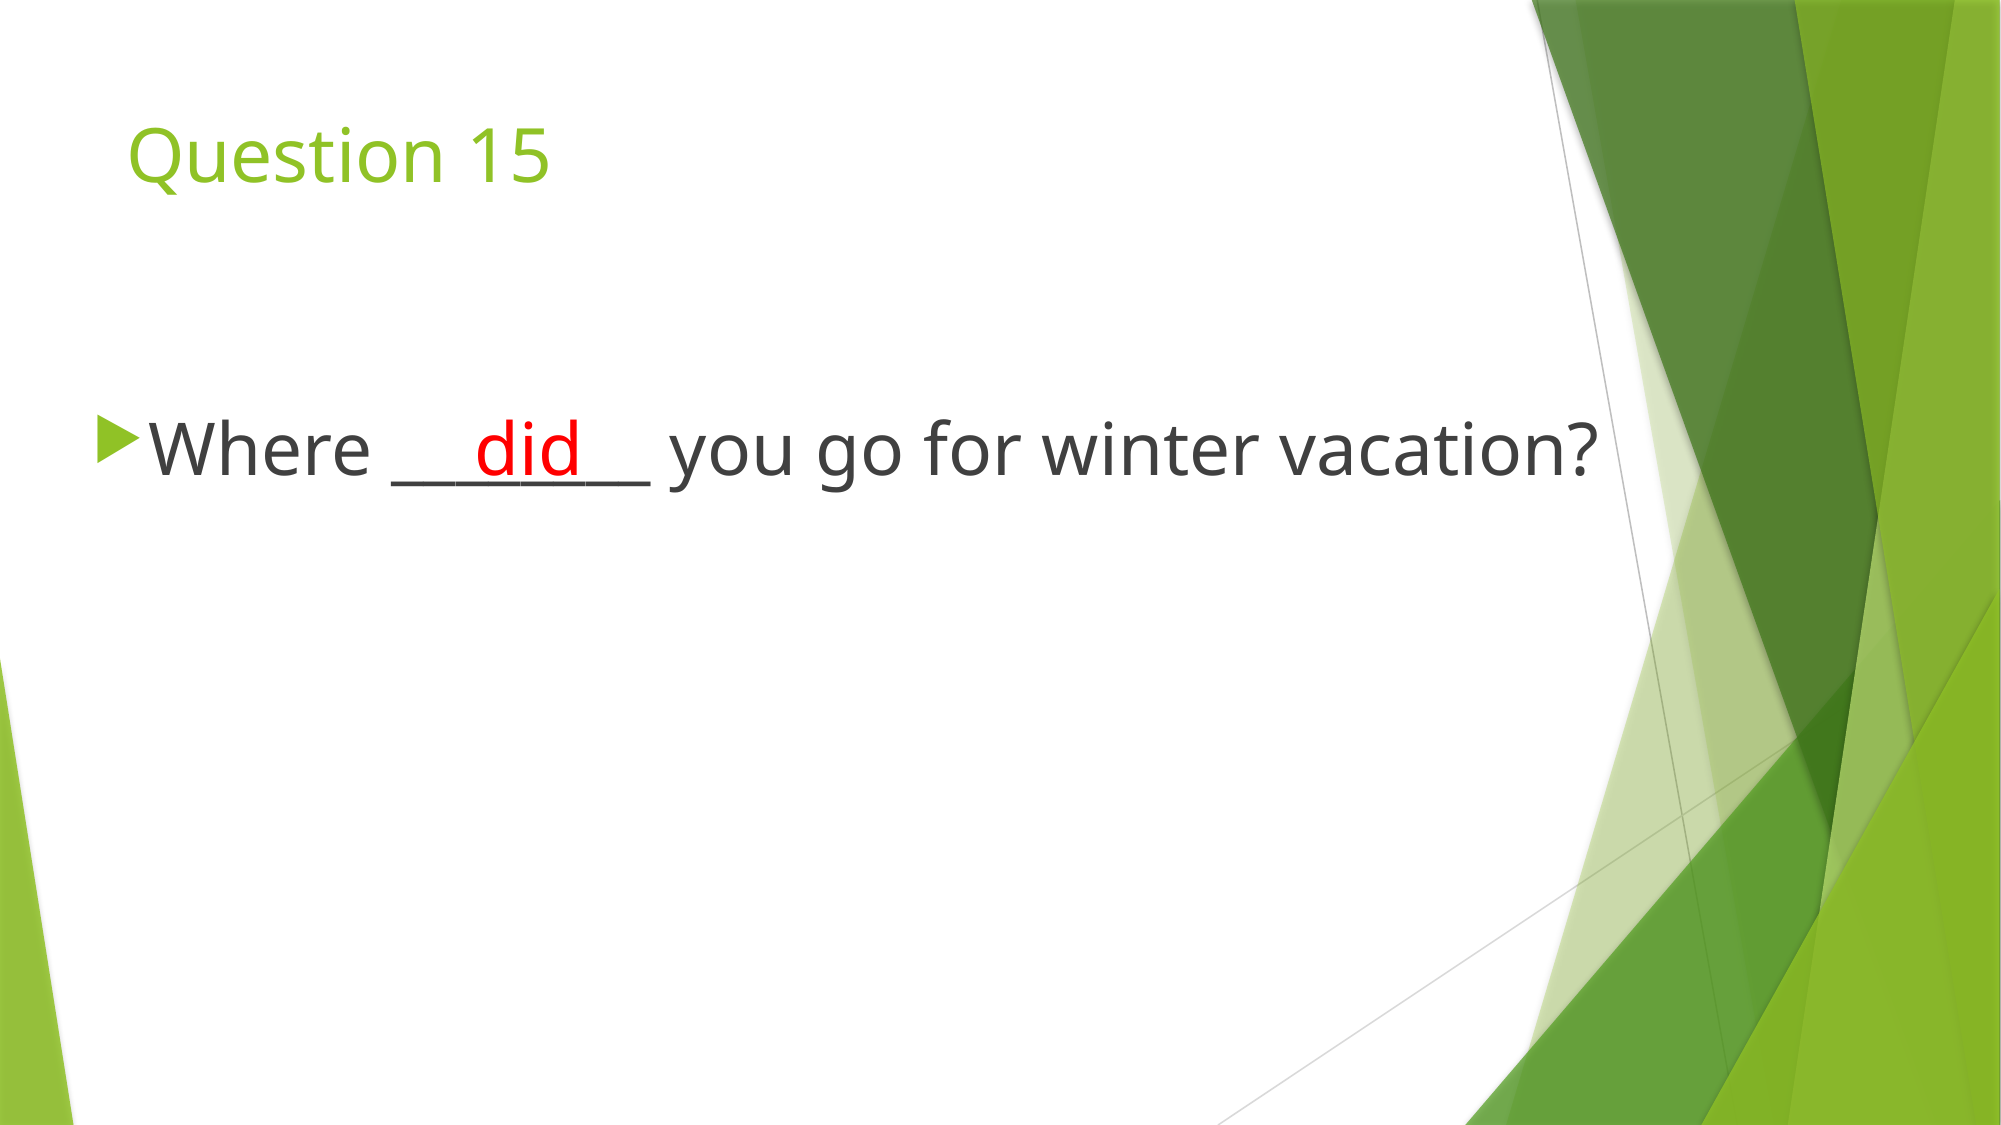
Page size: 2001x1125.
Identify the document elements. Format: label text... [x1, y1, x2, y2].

list Where ________ you go for winter vacation? [671, 395, 1646, 515]
title Question 15 [111, 99, 1522, 317]
list Where ________ you go for winter vacation? [77, 395, 459, 515]
text_box did [459, 395, 671, 515]
